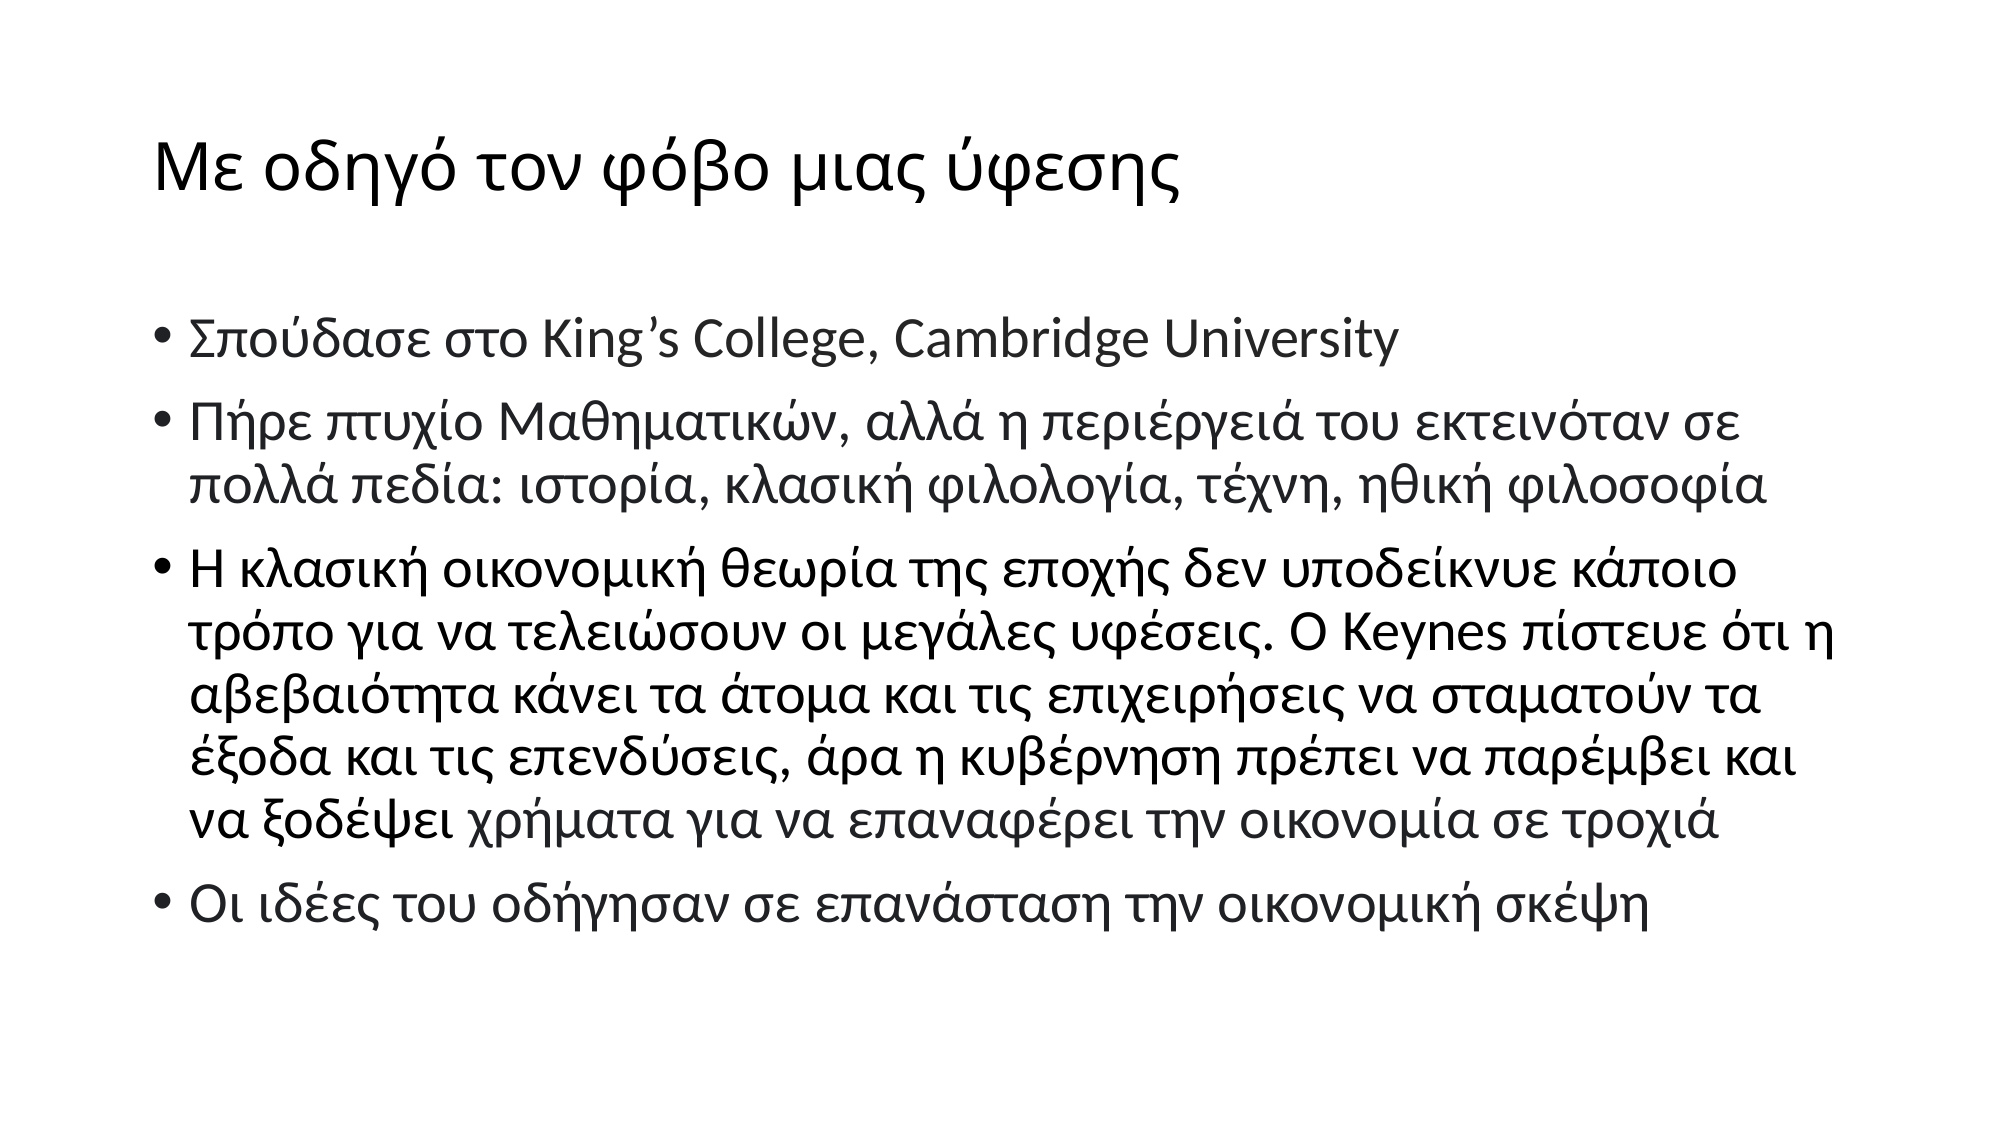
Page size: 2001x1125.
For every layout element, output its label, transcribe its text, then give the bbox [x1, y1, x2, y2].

title Με οδηγό τον φόβο μιας ύφεσης [137, 59, 1863, 278]
list Σπούδασε στο King’s College, Cambridge University Πήρε πτυχίο Μαθηματικών, αλλά η περιέργειά του εκτεινόταν σε πολλά πεδία: ιστορία, κλασική φιλολογία, τέχνη, ηθική φιλοσοφία Η κλασική οικονομική θεωρία της εποχής δεν υποδείκνυε κάποιο τρόπο για να τελειώσουν οι μεγάλες υφέσεις. Ο Keynes πίστευε ότι η αβεβαιότητα κάνει τα άτομα και τις επιχειρήσεις να σταματούν τα έξοδα και τις επενδύσεις, άρα η κυβέρνηση πρέπει να παρέμβει και να ξοδέψει χρήματα για να επαναφέρει την οικονομία σε τροχιά Οι ιδέες του οδήγησαν σε επανάσταση την οικονομική σκέψη [137, 299, 1863, 1014]
